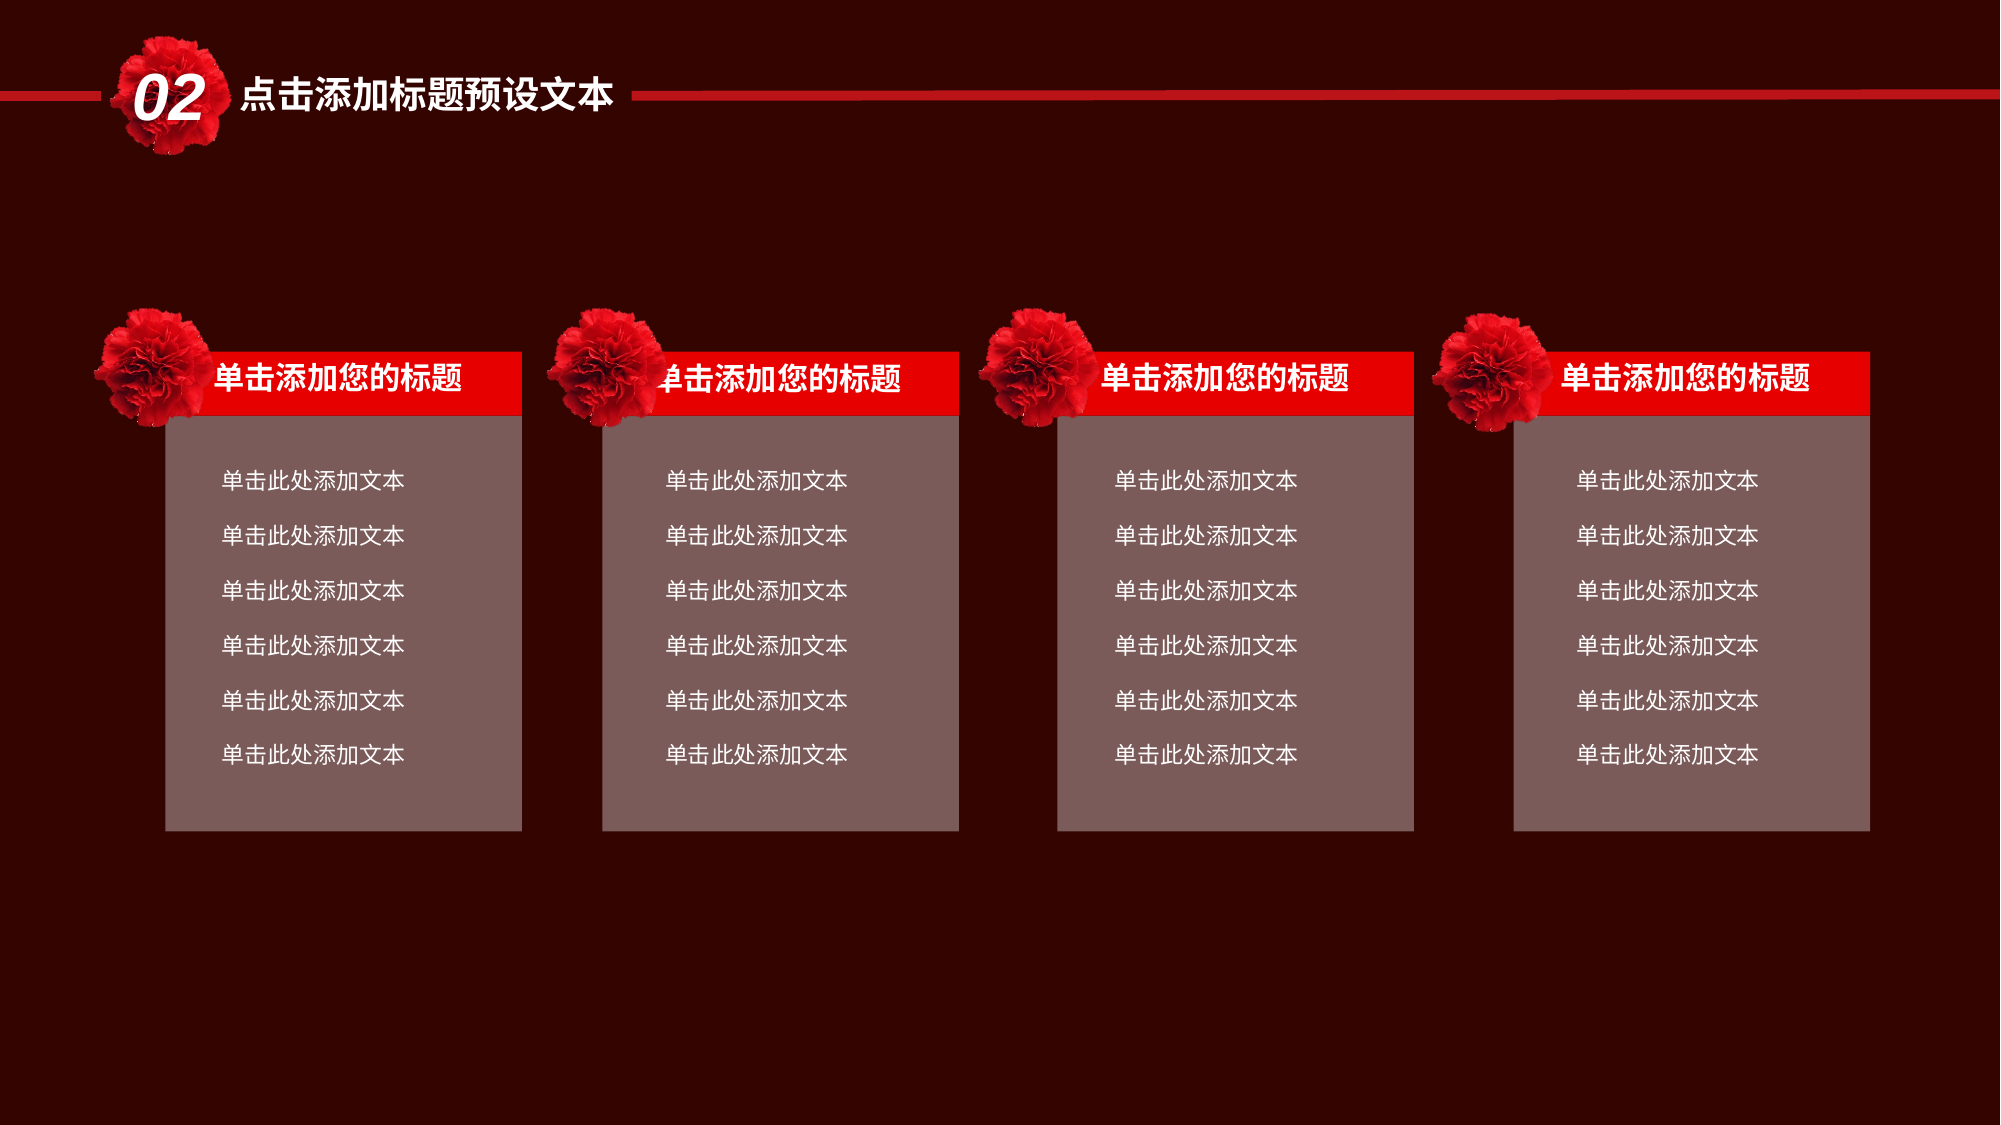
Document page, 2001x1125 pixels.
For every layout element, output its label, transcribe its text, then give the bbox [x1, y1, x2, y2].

text_box 点击添加标题预设文本 [236, 64, 1129, 124]
picture [974, 304, 1105, 432]
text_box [165, 351, 543, 832]
picture [89, 304, 220, 432]
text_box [1057, 351, 1430, 832]
picture [1427, 309, 1558, 437]
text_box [1513, 351, 1890, 832]
picture [542, 304, 673, 432]
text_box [602, 351, 988, 832]
picture [105, 32, 236, 160]
